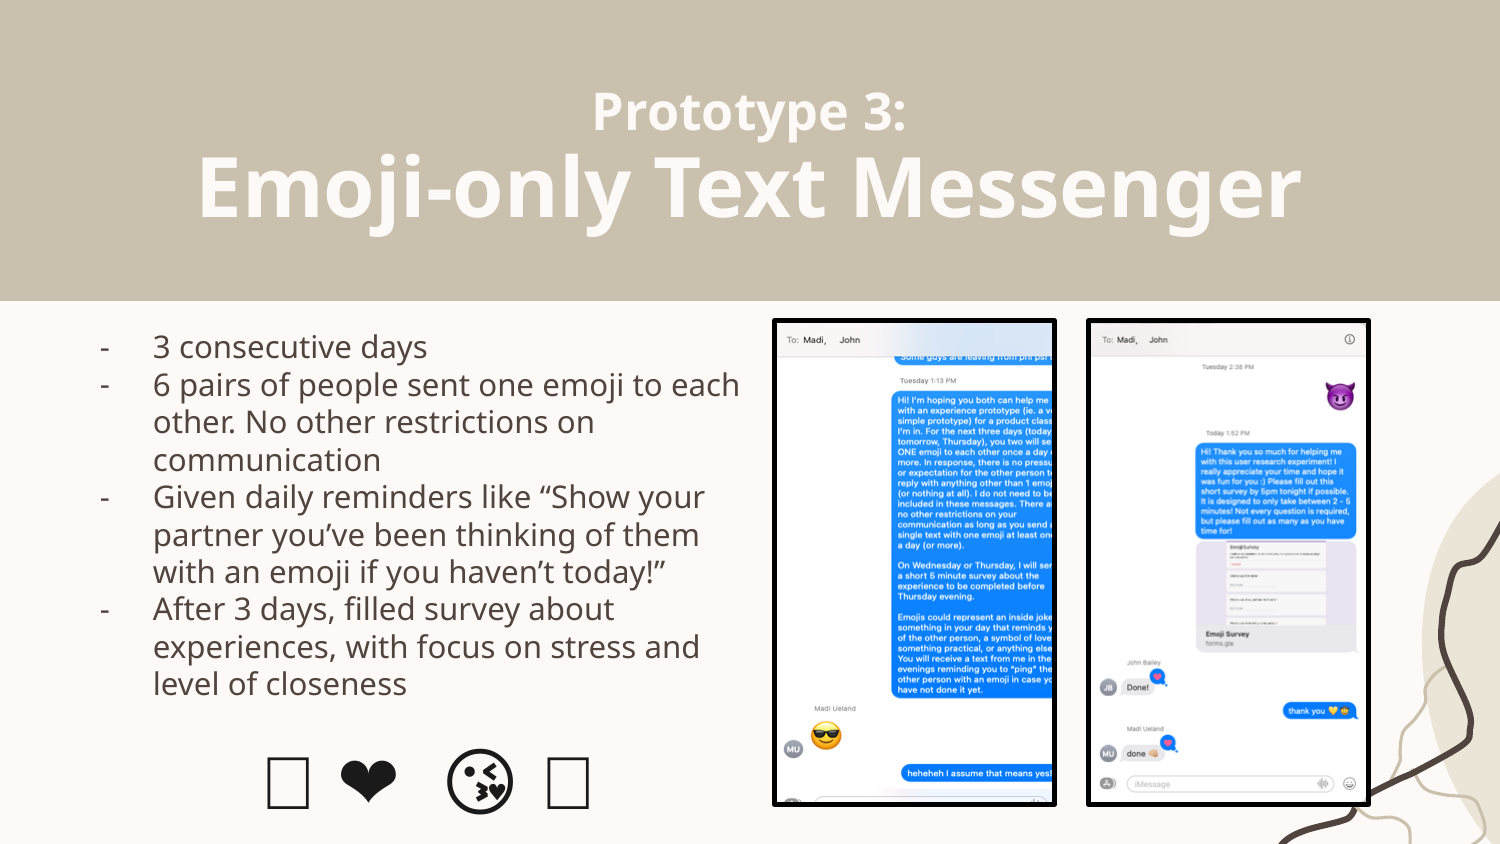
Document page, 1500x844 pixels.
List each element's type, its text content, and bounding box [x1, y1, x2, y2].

list 3 consecutive days 6 pairs of people sent one emoji to each other. No other restrictions on communication Given daily reminders like “Show your partner you’ve been thinking of them with an emoji if you haven’t today!” After 3 days, filled survey about experiences, with focus on stress and level of closeness [62, 312, 765, 793]
title Emoji-only Text Messenger [124, 137, 1376, 232]
picture [1090, 322, 1367, 803]
text_box 🥞 🦔 ❤️ 😘 🌁 [245, 705, 874, 840]
title Prototype 3: [124, 62, 1376, 137]
picture [776, 322, 1053, 803]
text_box [0, 0, 1500, 301]
